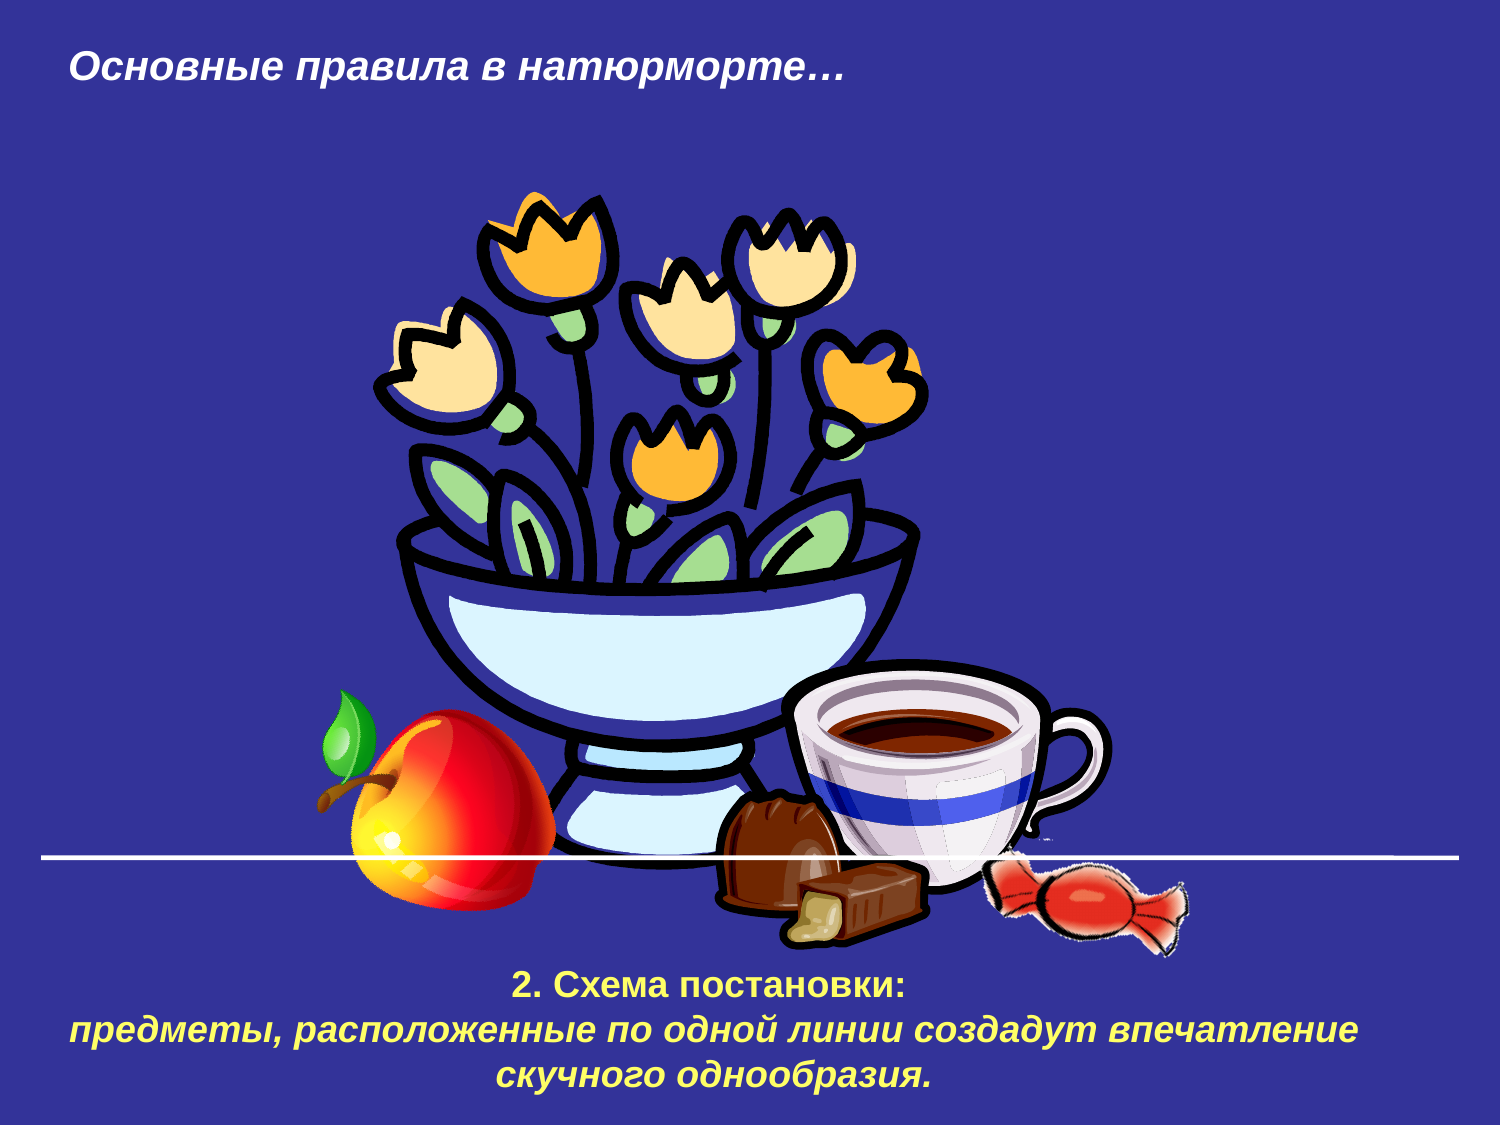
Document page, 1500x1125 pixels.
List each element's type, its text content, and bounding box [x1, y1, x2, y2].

text_box 2. Схема постановки: предметы, расположенные по одной линии создадут впечатление скучного однообразия. [41, 952, 1388, 1102]
text_box Основные правила в натюрморте… [53, 31, 863, 96]
picture [234, 184, 1232, 1026]
